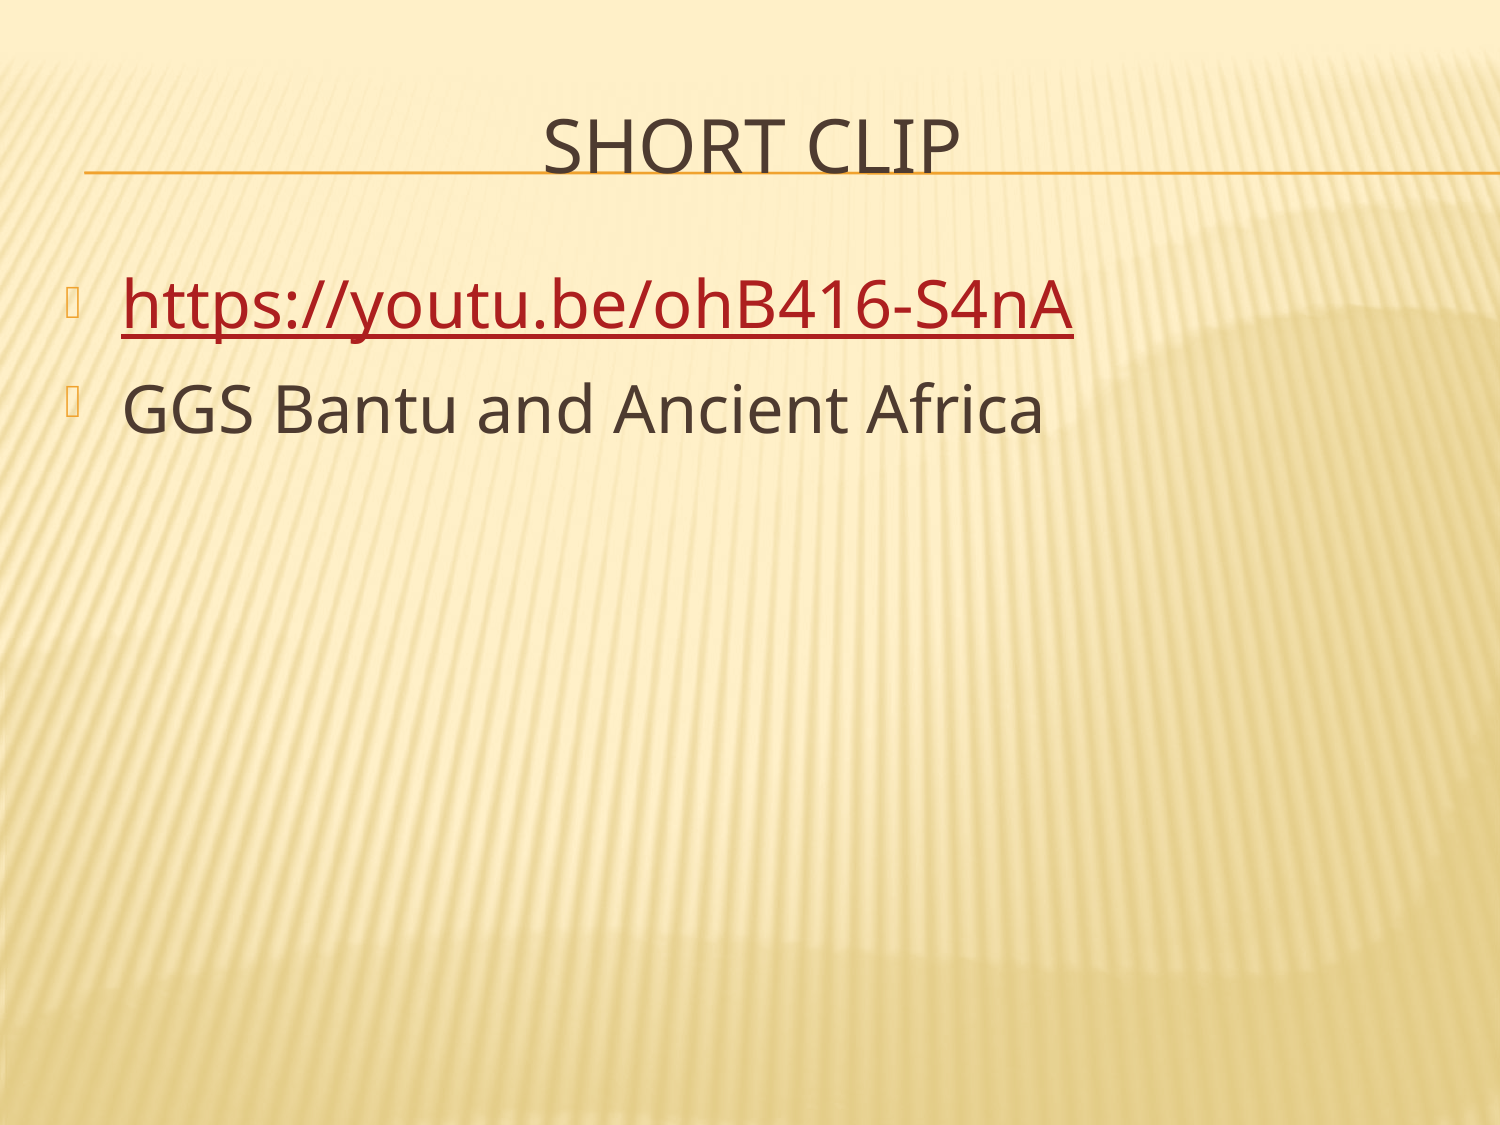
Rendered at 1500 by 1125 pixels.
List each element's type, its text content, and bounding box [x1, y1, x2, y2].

list https://youtu.be/ohB416-S4nA GGS Bantu and Ancient Africa [50, 254, 1475, 998]
title Short clip [50, 75, 1475, 213]
